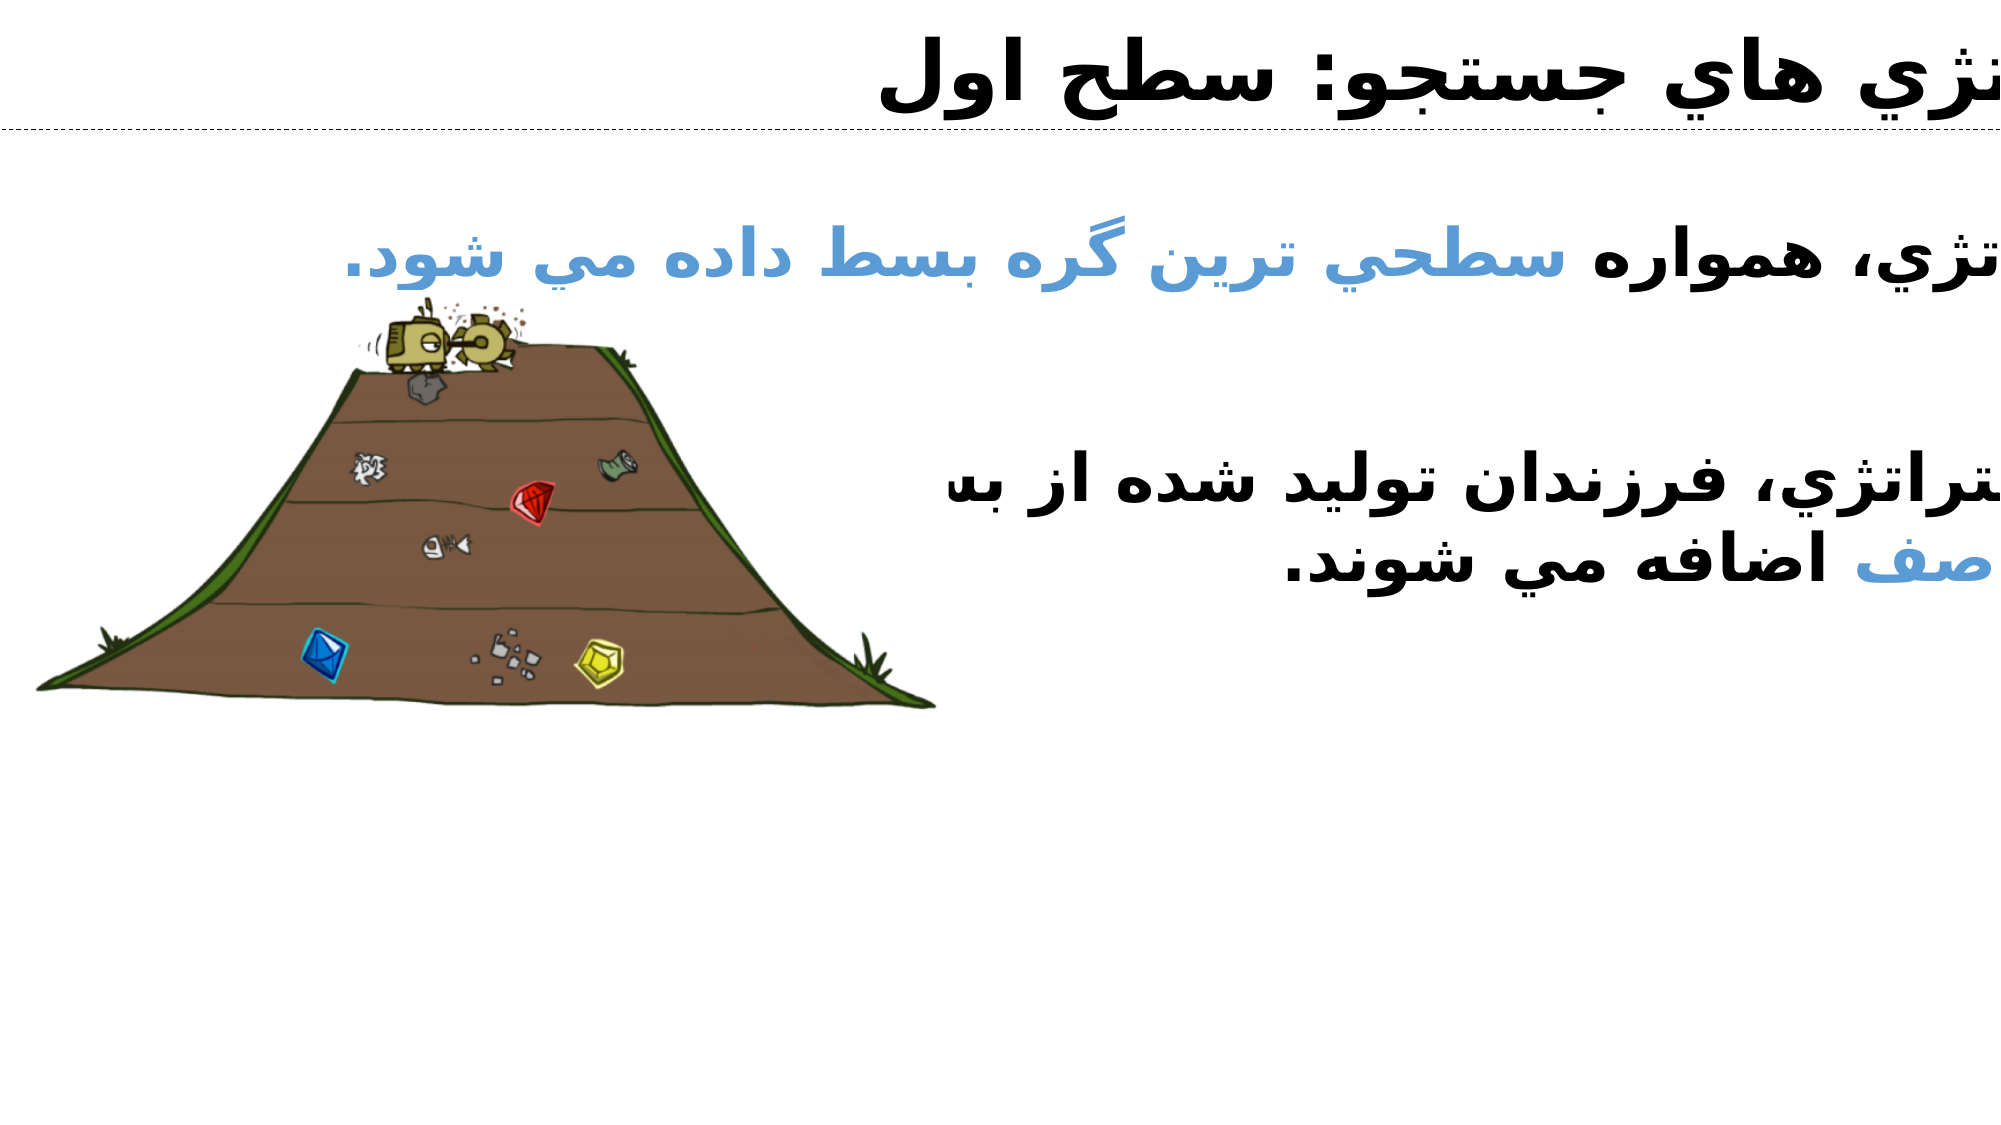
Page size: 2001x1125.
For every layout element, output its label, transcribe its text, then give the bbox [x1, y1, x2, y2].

text_box در اين استراتژي، همواره سطحي ترين گره بسط داده مي شود. [303, 202, 2000, 298]
text_box استراتژي هاي جستجو: سطح اول [860, 9, 2000, 125]
picture [27, 290, 949, 720]
text_box در اين استراتژي، فرزندان توليد شده از بسط گرهها، به انتهاي صف اضافه مي شوند. [949, 427, 2000, 602]
